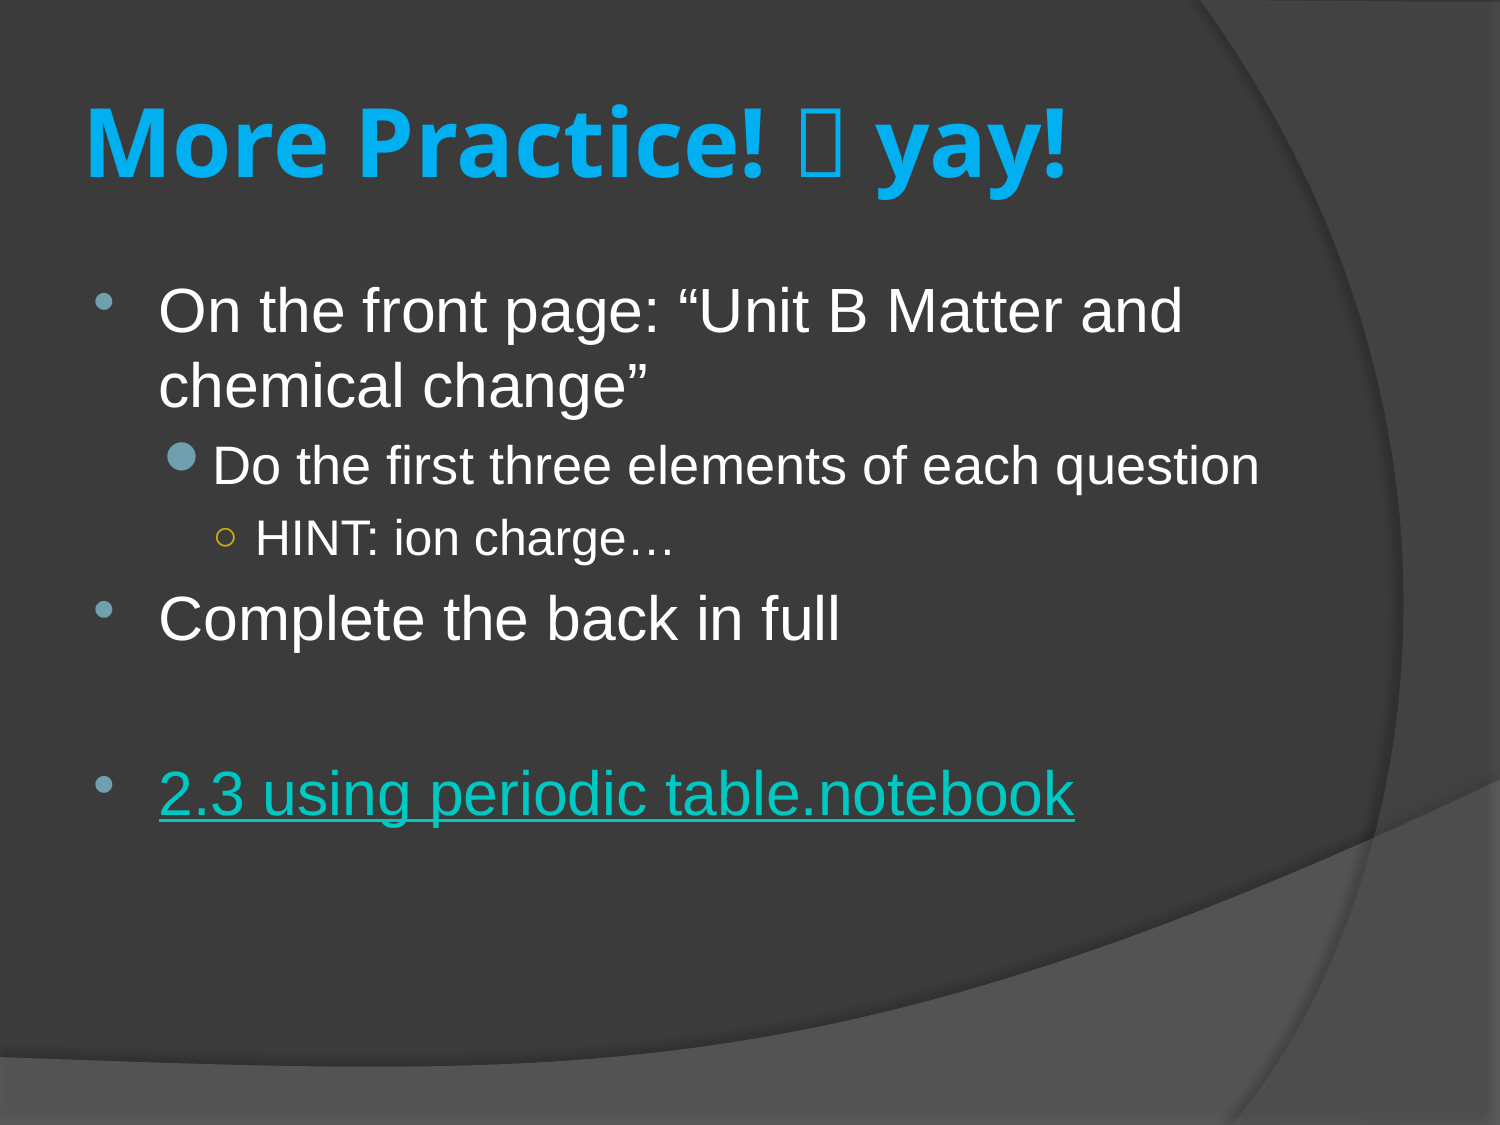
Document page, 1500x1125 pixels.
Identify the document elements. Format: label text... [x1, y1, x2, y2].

title More Practice!  yay! [75, 45, 1300, 233]
list On the front page: “Unit B Matter and chemical change” Do the first three elements of each question HINT: ion charge… Complete the back in full 2.3 using periodic table.notebook [75, 262, 1300, 1005]
